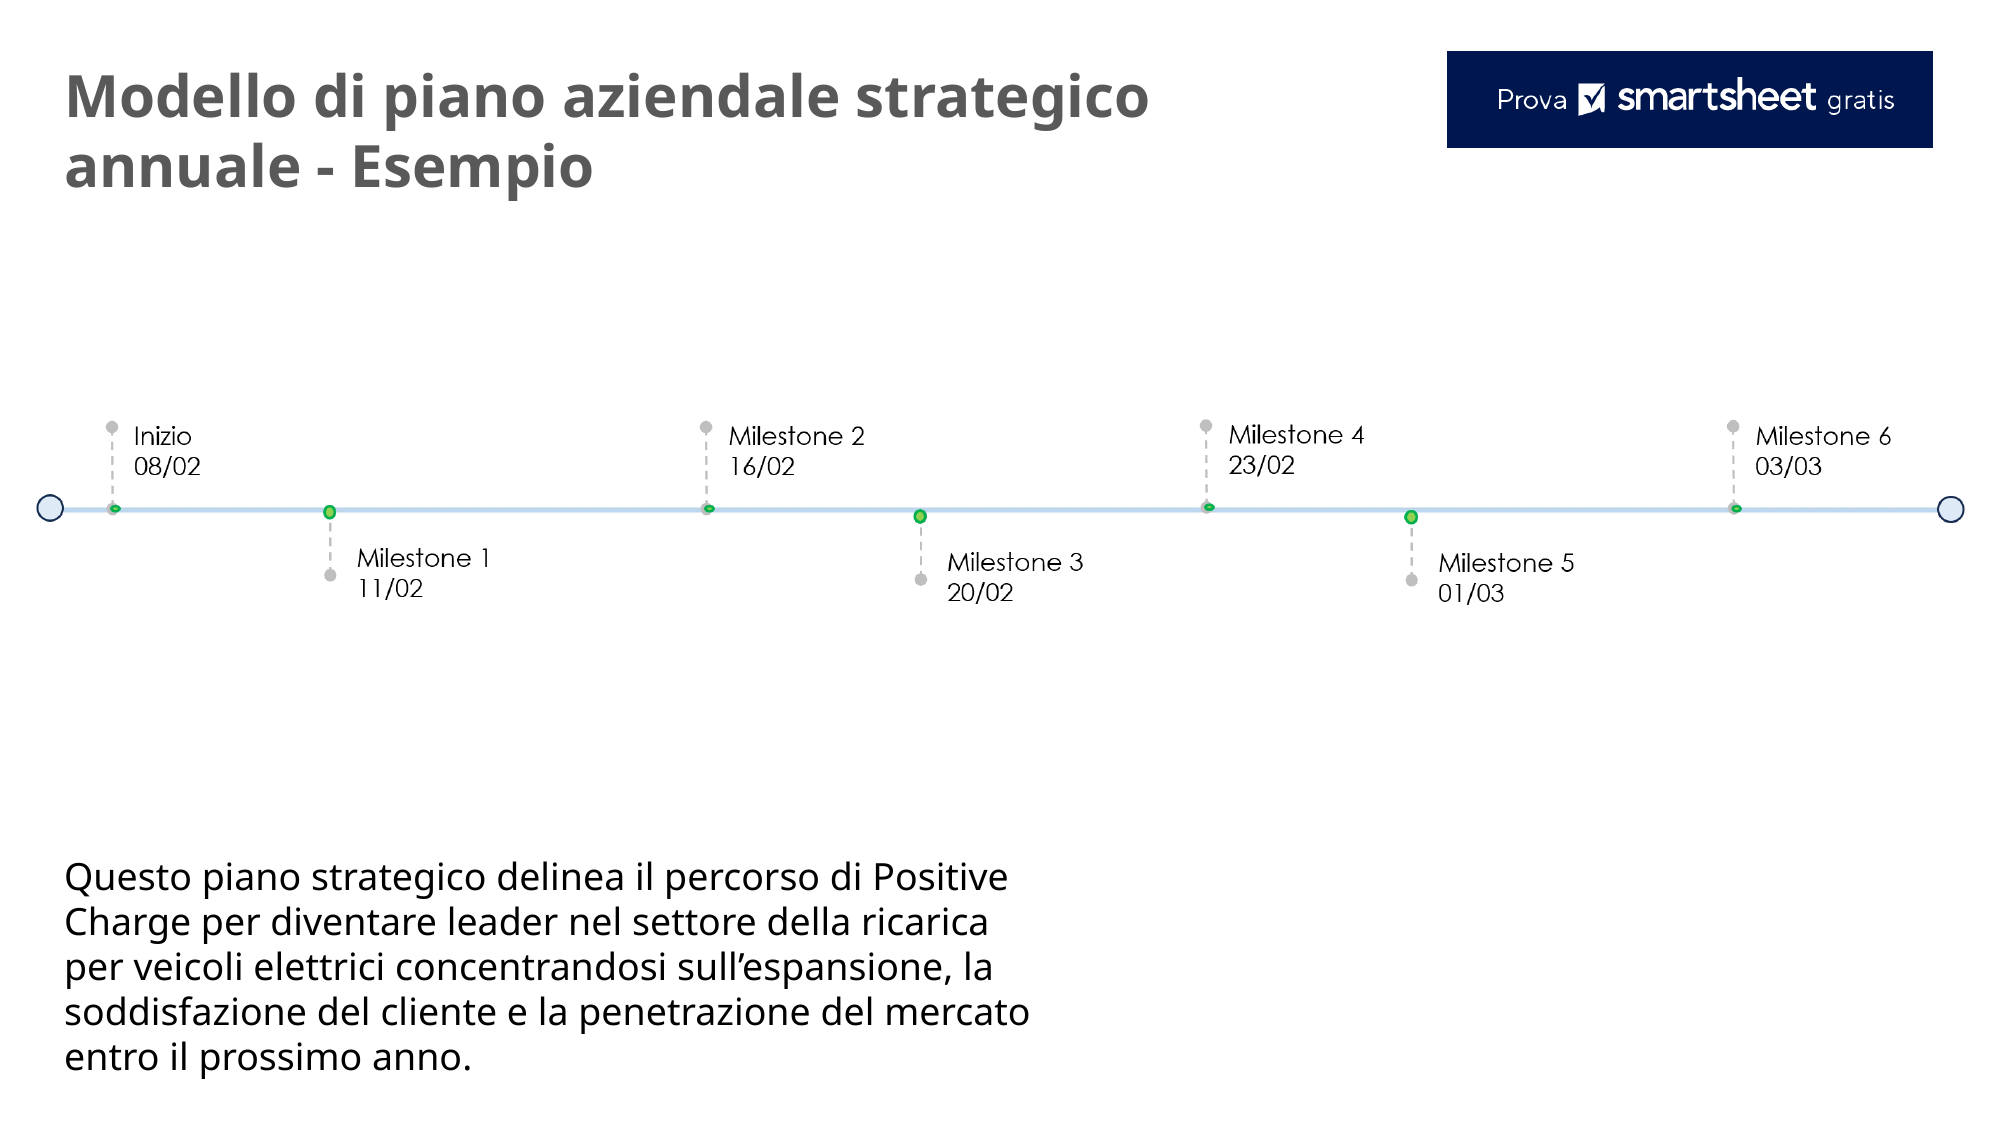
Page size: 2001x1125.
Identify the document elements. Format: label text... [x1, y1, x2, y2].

picture [1447, 51, 1933, 148]
picture [27, 322, 1973, 694]
text_box Questo piano strategico delinea il percorso di Positive Charge per diventare leader nel settore della ricarica per veicoli elettrici concentrandosi sull’espansione, la soddisfazione del cliente e la penetrazione del mercato entro il prossimo anno. [49, 845, 1050, 1086]
text_box Modello di piano aziendale strategico annuale - Esempio [49, 51, 1261, 207]
